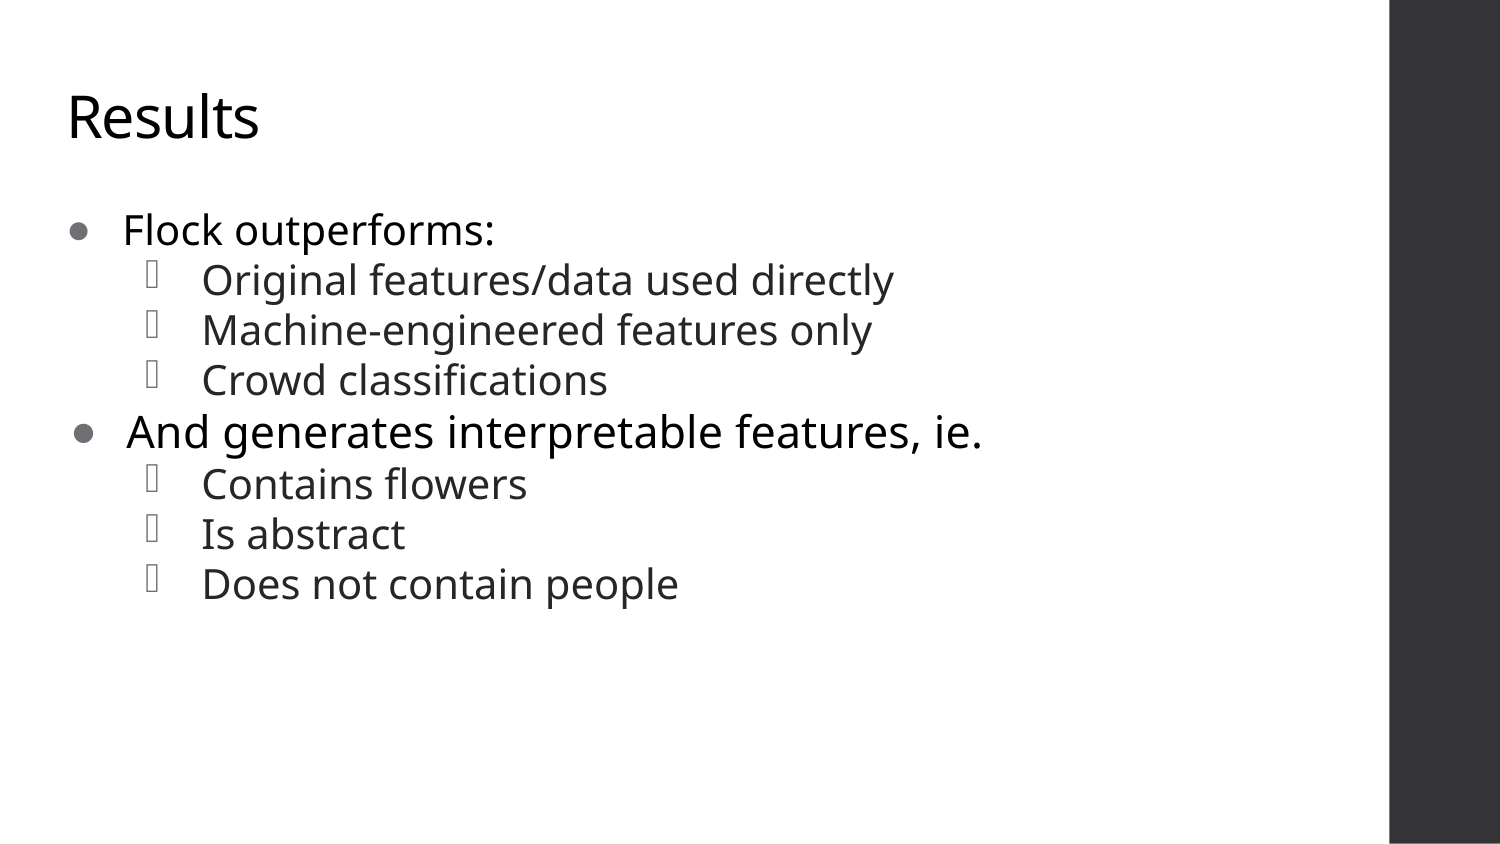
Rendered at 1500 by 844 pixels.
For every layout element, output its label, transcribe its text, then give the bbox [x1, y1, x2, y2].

title Results [51, 72, 1449, 167]
list Flock outperforms: Original features/data used directly Machine-engineered features only Crowd classifications And generates interpretable features, ie. Contains flowers Is abstract Does not contain people [51, 189, 1449, 750]
